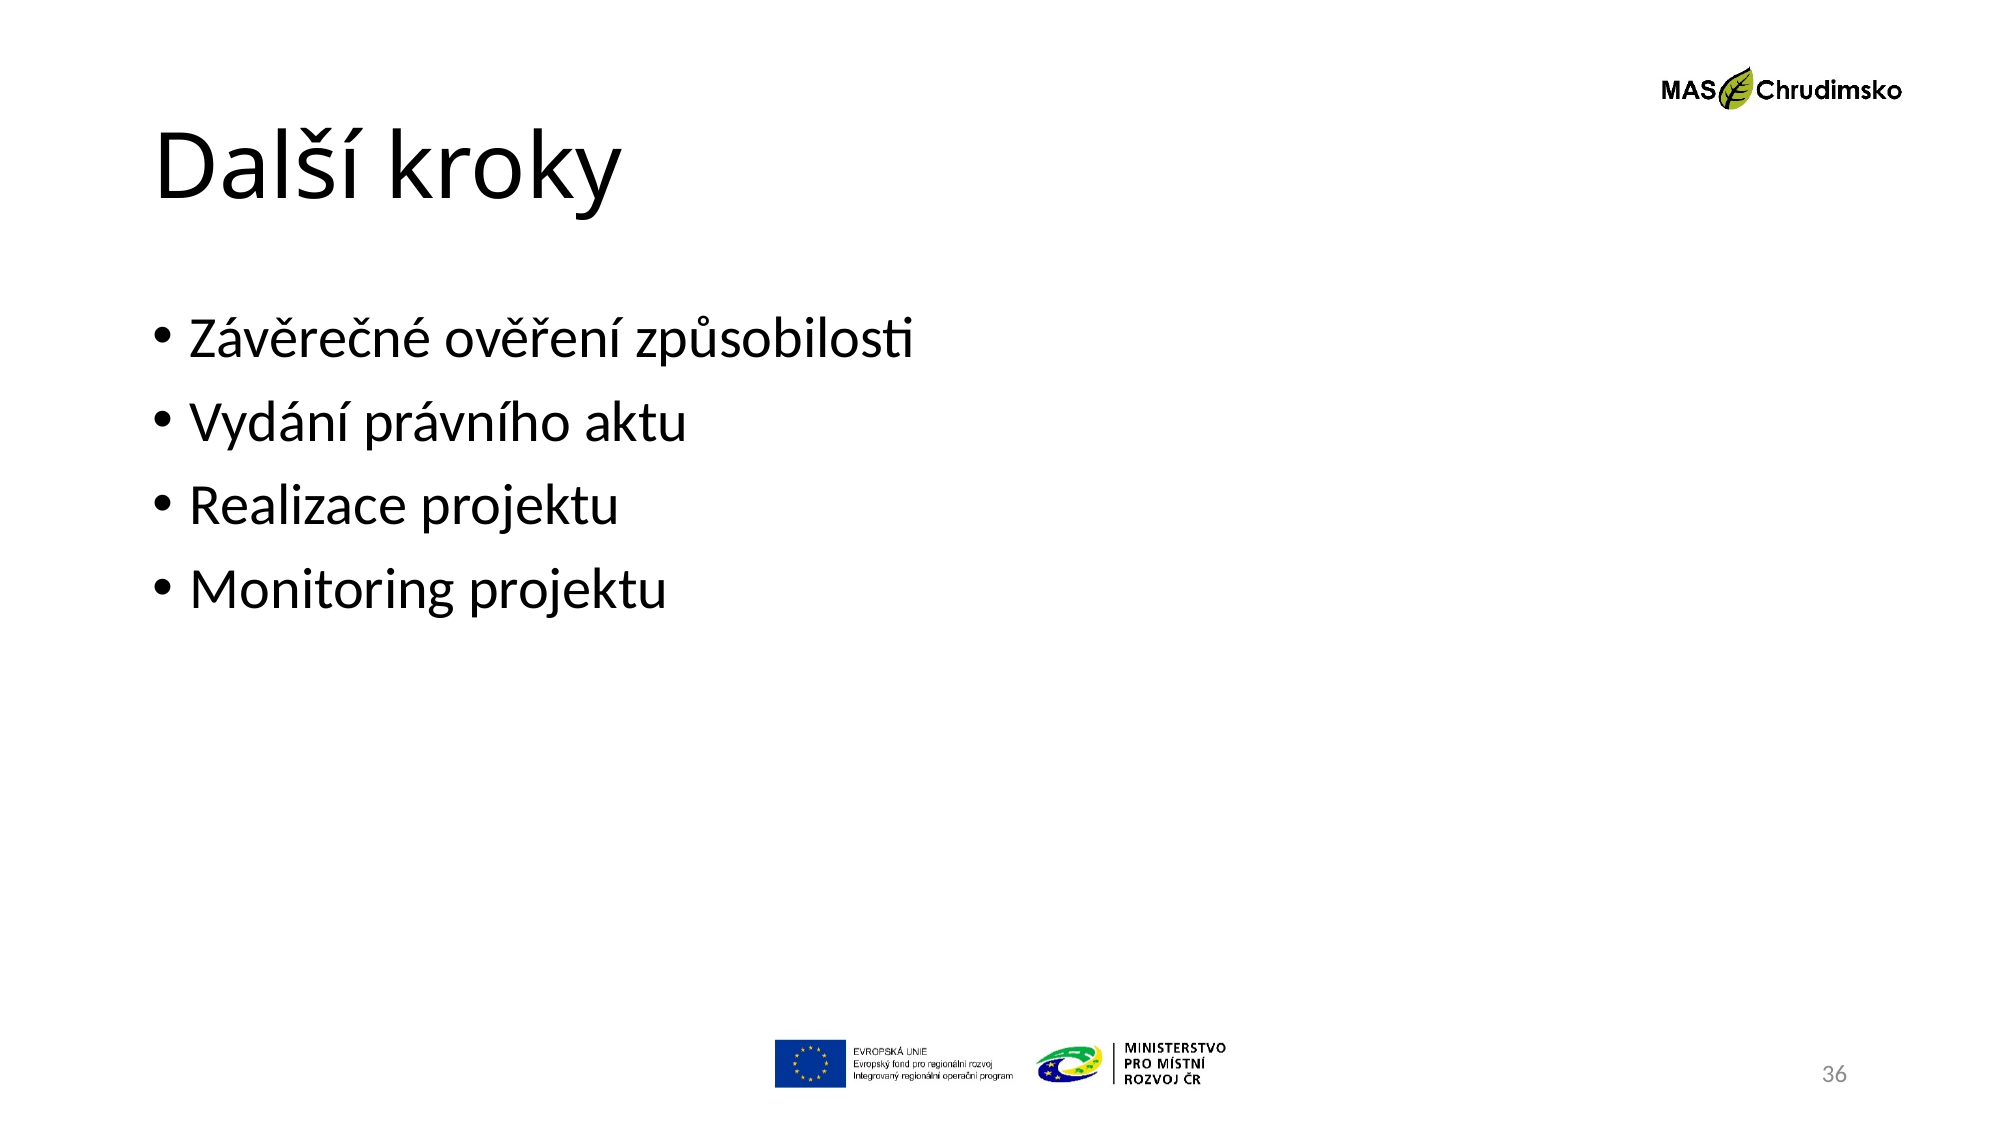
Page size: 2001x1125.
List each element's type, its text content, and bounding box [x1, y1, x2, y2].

slide_number 36 [1412, 1042, 1863, 1103]
picture [759, 1023, 1241, 1103]
picture [1641, 59, 1922, 116]
title Další kroky [137, 59, 1863, 278]
list Závěrečné ověření způsobilosti Vydání právního aktu Realizace projektu Monitoring projektu [137, 299, 1863, 1014]
